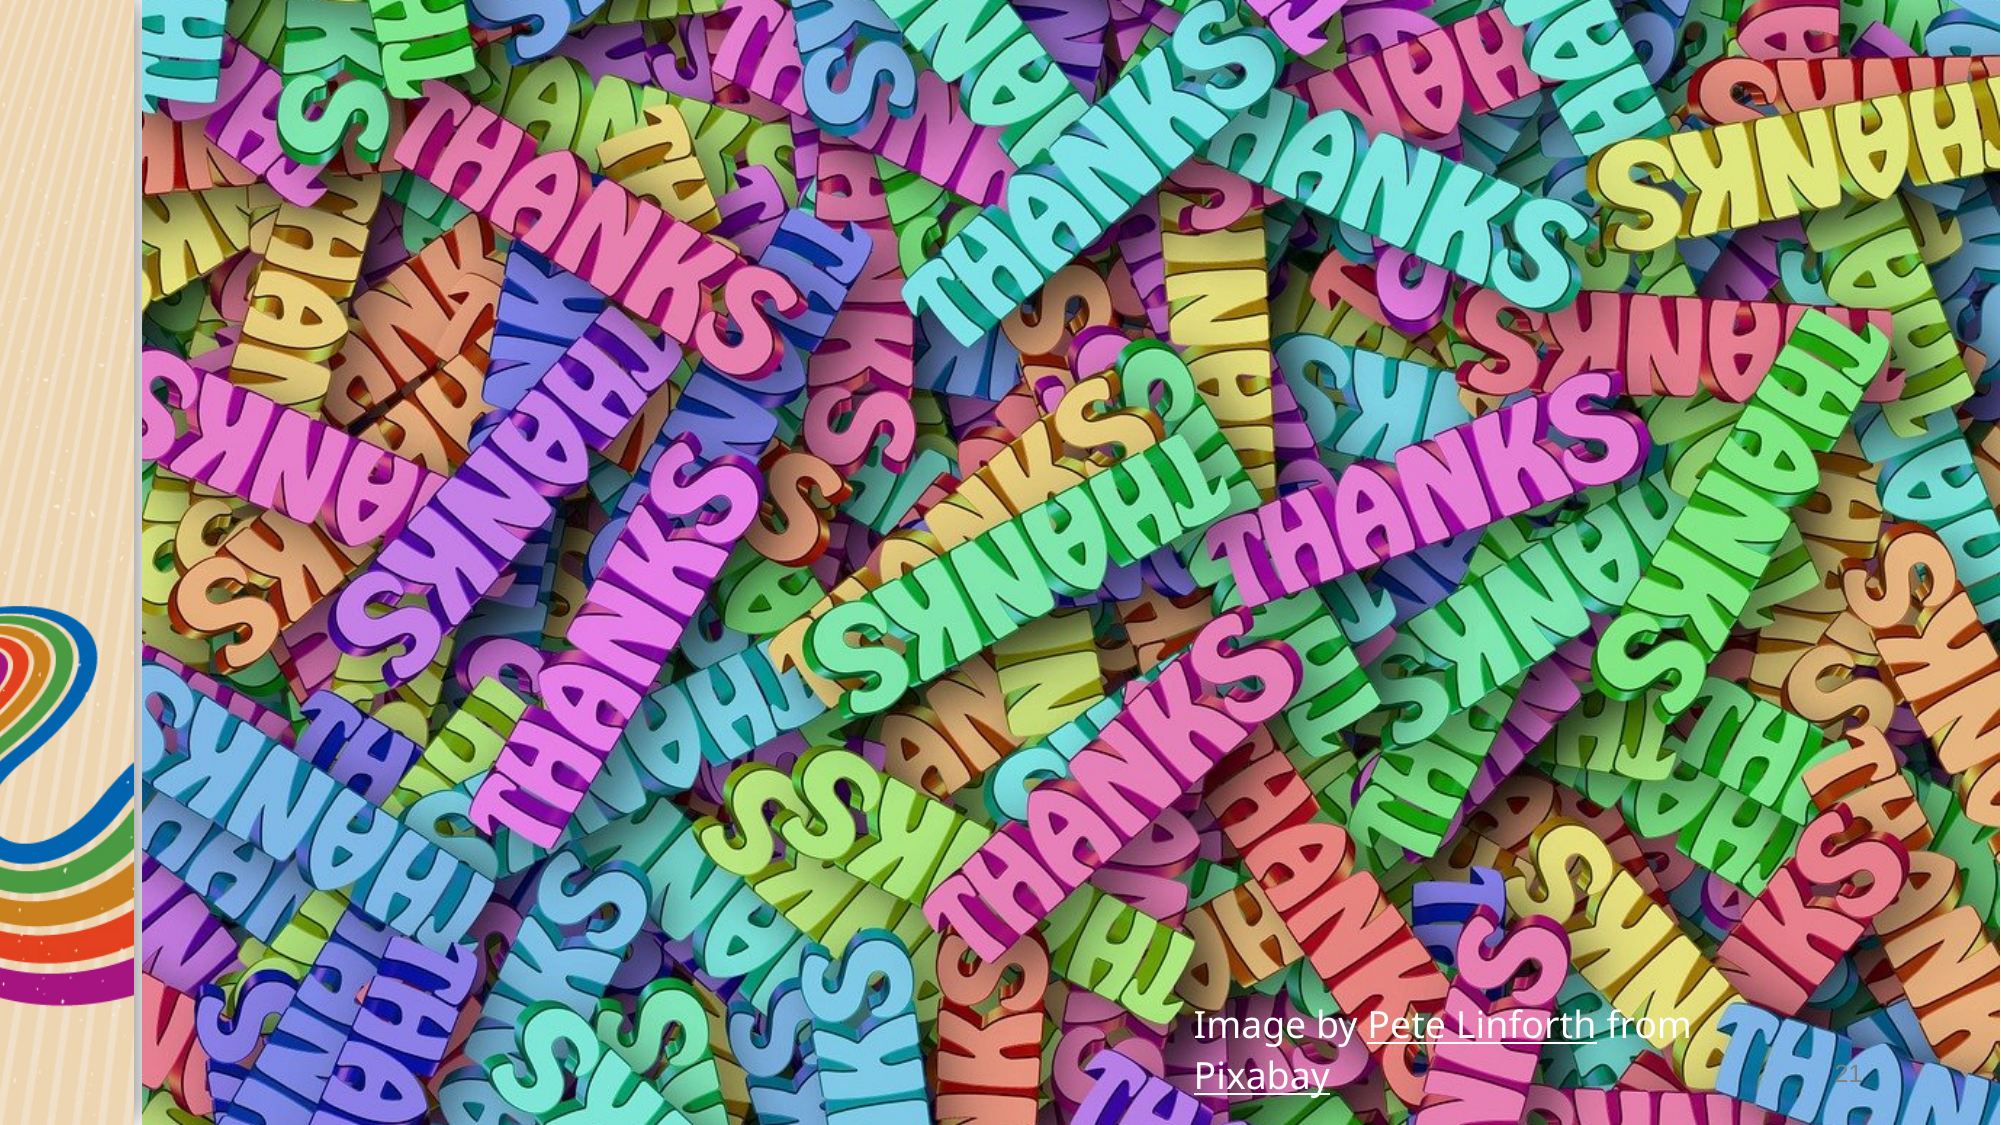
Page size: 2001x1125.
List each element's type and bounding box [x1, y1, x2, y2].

list [142, 0, 2000, 1125]
picture [0, 0, 134, 1125]
